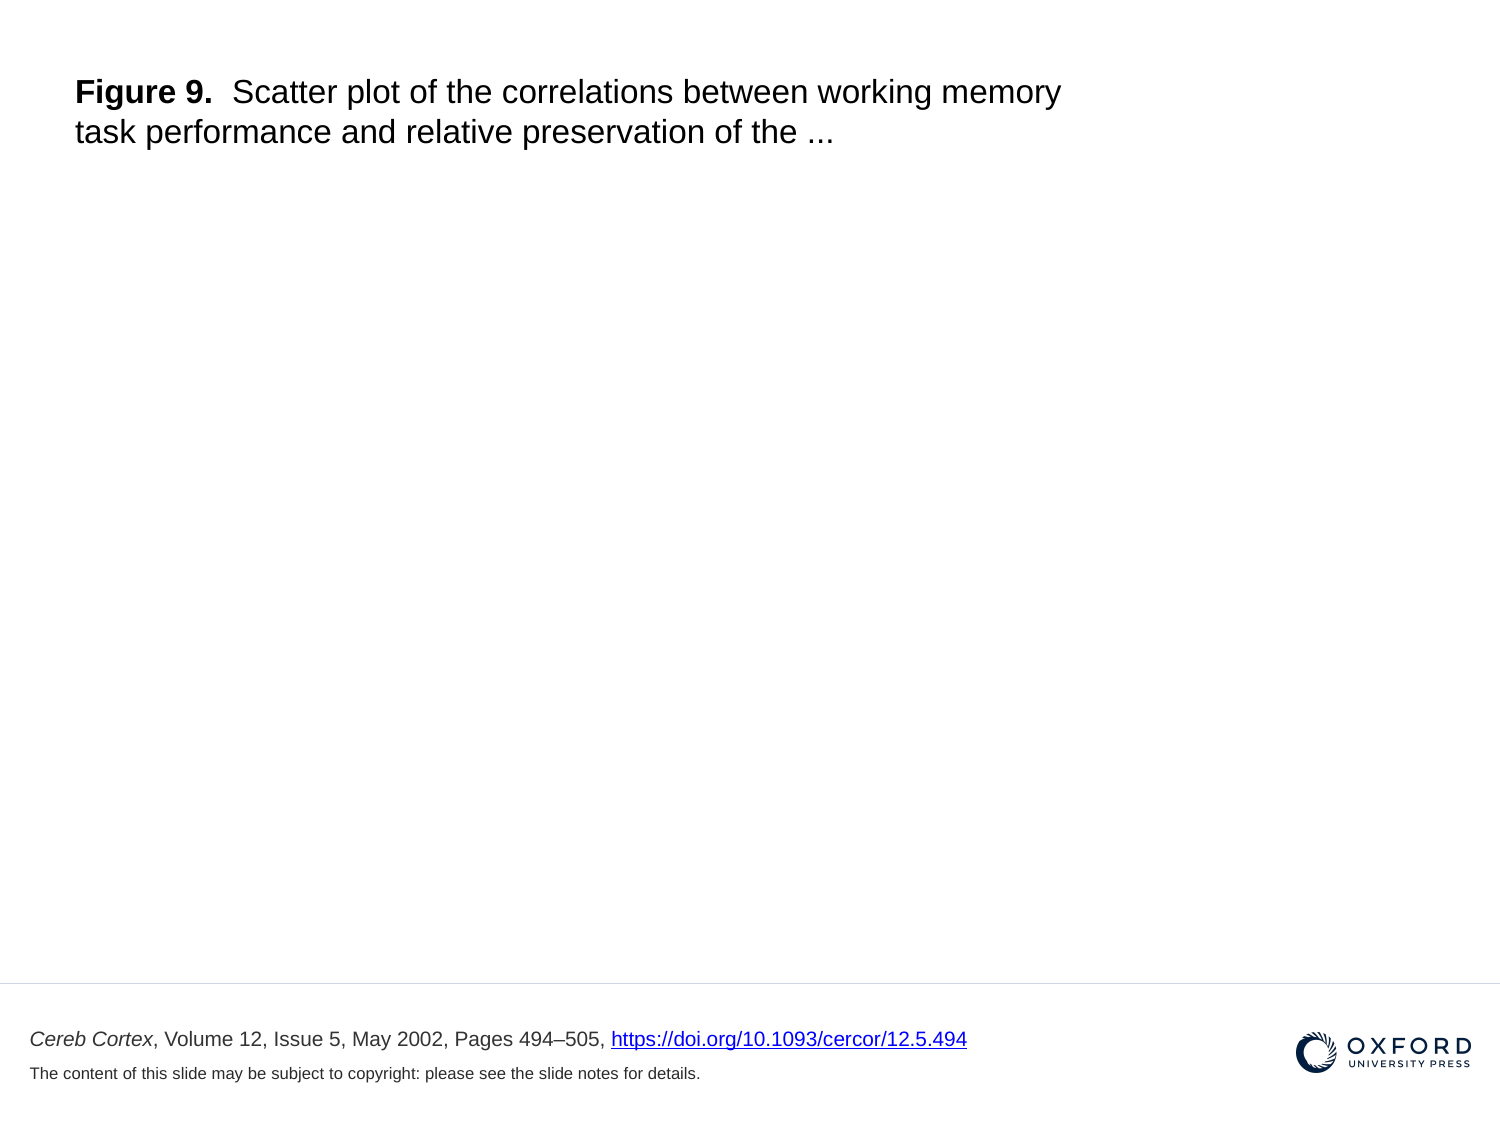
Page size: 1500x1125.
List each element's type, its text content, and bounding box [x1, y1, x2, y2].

footer Cereb Cortex, Volume 12, Issue 5, May 2002, Pages 494–505, https://doi.org/10.1093/cercor/12.5.494 The content of this slide may be subject to copyright: please see the slide notes for details. [0, 983, 1260, 1125]
title Figure 9. Scatter plot of the correlations between working memory task performance and relative preservation of the ... [75, 69, 1078, 171]
picture [1296, 1032, 1471, 1073]
